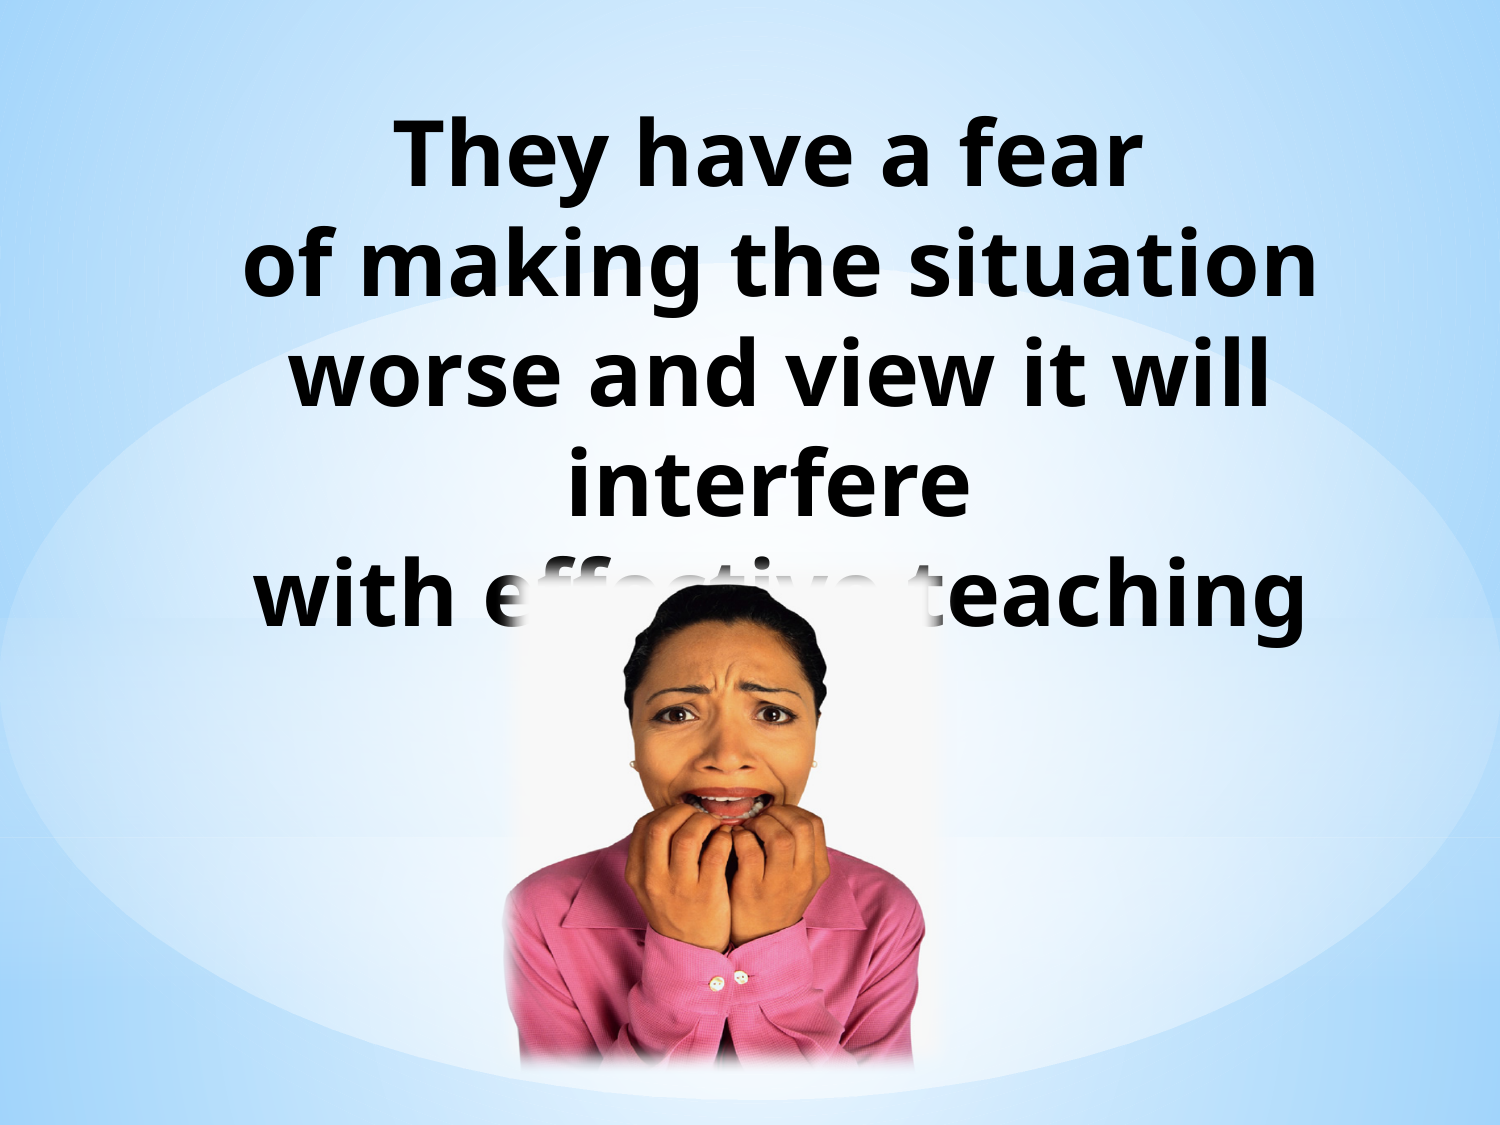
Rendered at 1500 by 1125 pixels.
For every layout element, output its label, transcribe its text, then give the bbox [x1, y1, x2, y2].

picture [493, 552, 957, 1074]
text_box They have a fear of making the situation worse and view it will interfere with effective teaching [112, 87, 1450, 652]
